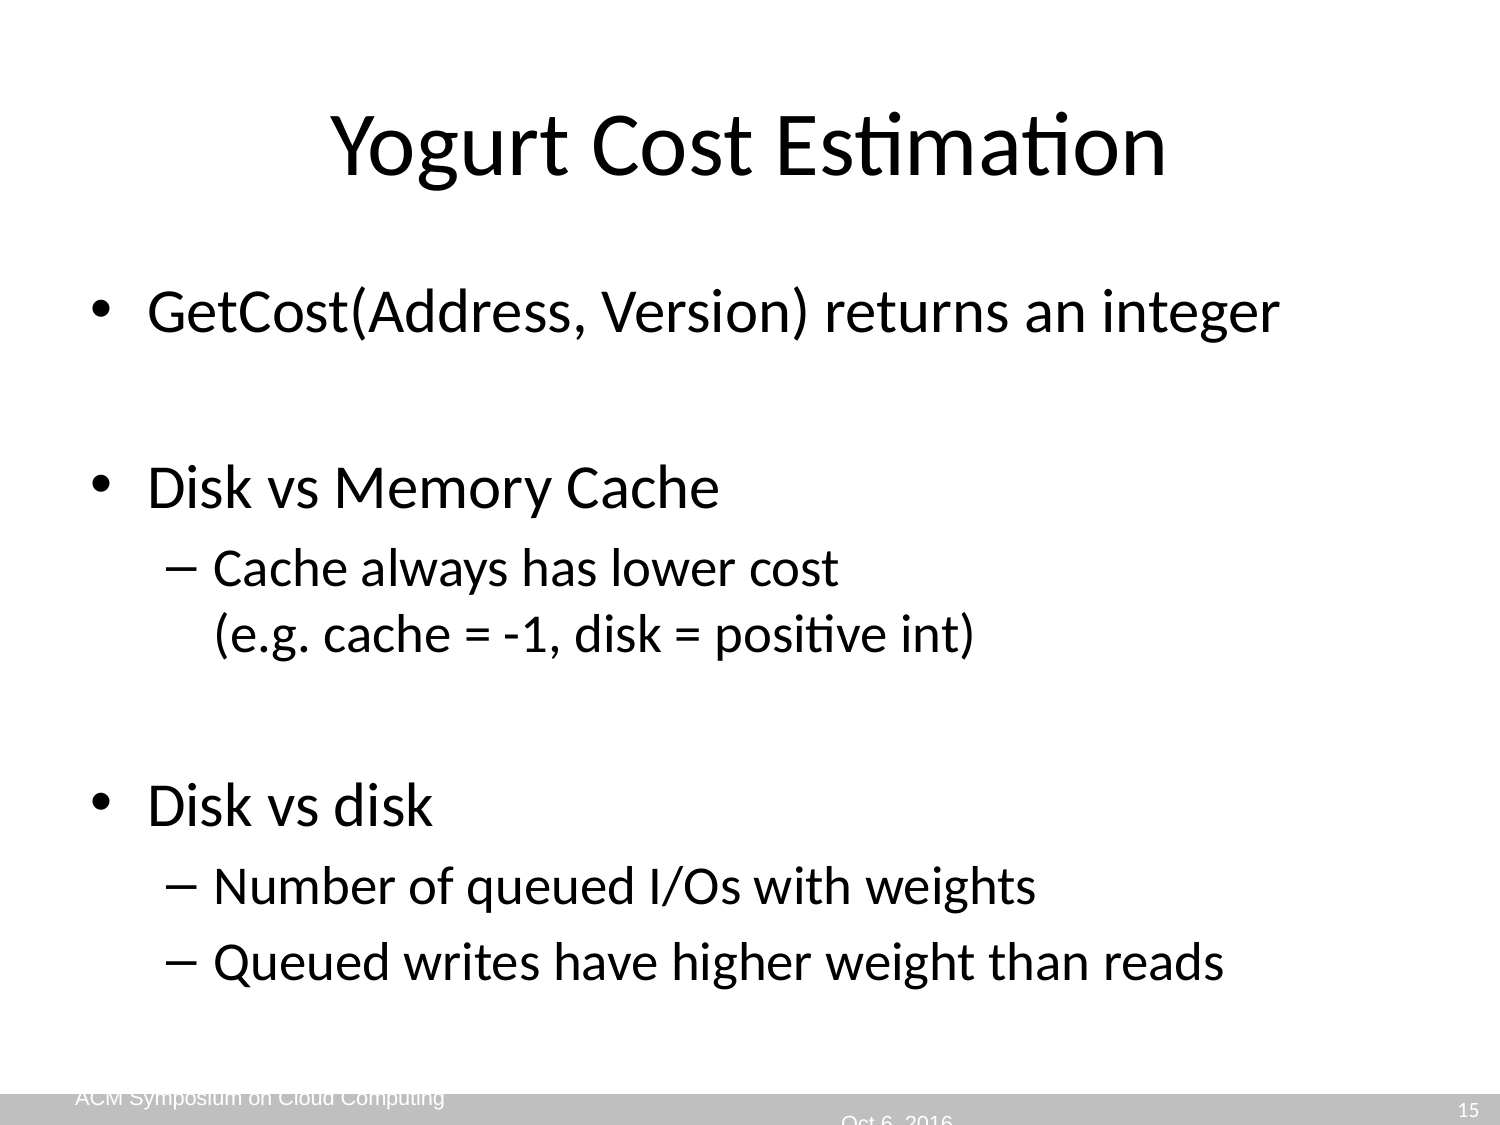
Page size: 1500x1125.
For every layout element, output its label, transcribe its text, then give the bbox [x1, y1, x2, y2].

title Yogurt Cost Estimation [75, 45, 1425, 233]
list GetCost(Address, Version) returns an integer Disk vs Memory Cache Cache always has lower cost (e.g. cache = -1, disk = positive int) Disk vs disk Number of queued I/Os with weights Queued writes have higher weight than reads [75, 262, 1425, 1005]
slide_number 15 [1144, 1079, 1495, 1125]
